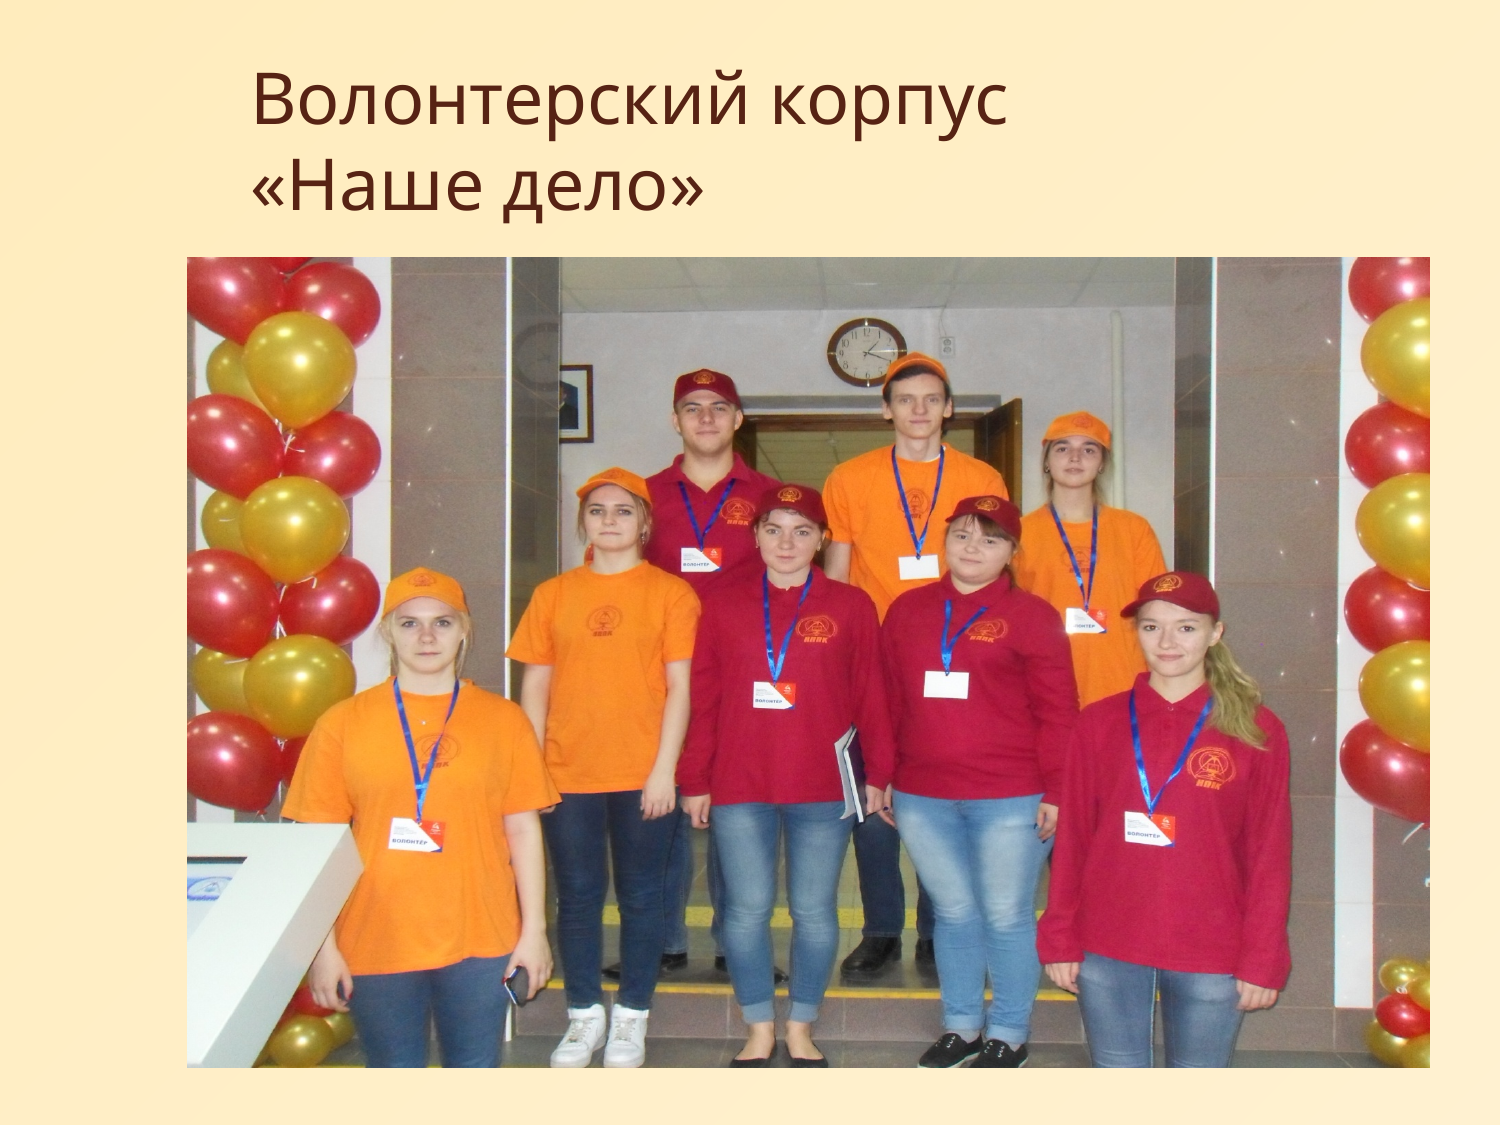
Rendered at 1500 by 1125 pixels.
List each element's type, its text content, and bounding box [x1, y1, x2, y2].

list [187, 257, 1430, 1069]
title Волонтерский корпус «Наше дело» [235, 45, 1466, 233]
